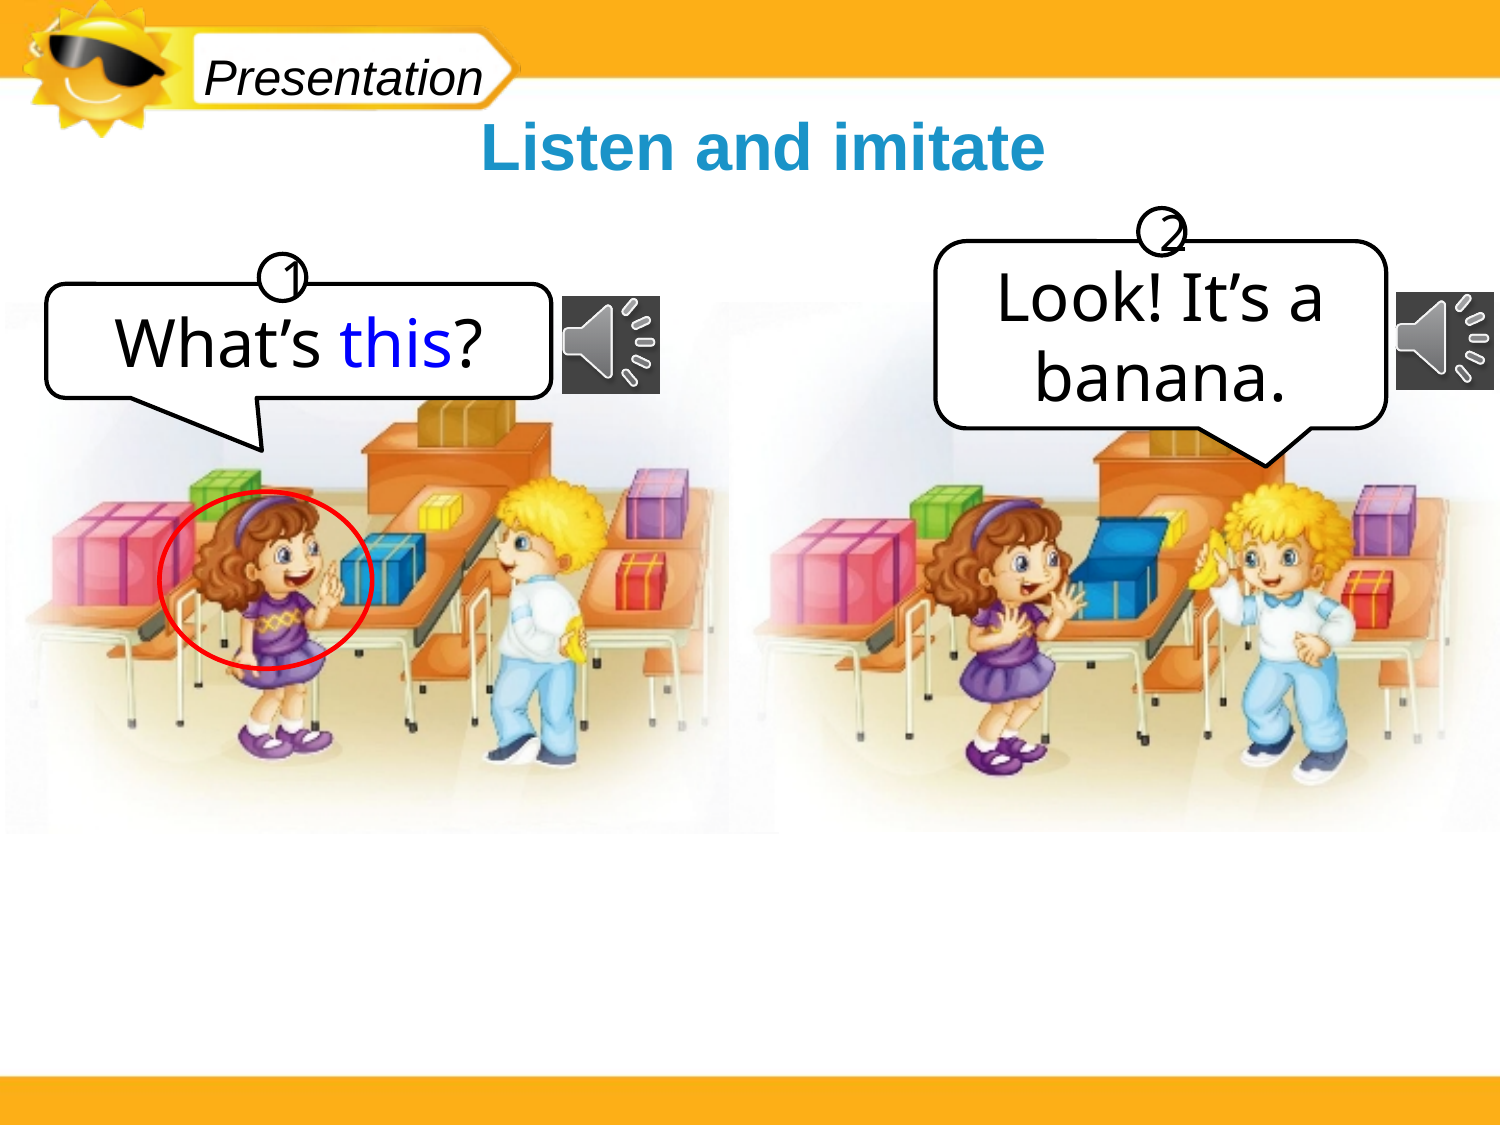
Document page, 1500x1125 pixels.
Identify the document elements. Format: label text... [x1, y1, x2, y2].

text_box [935, 207, 1387, 429]
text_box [46, 253, 552, 399]
text_box Listen and imitate [465, 105, 1139, 224]
picture [0, 0, 1500, 1125]
